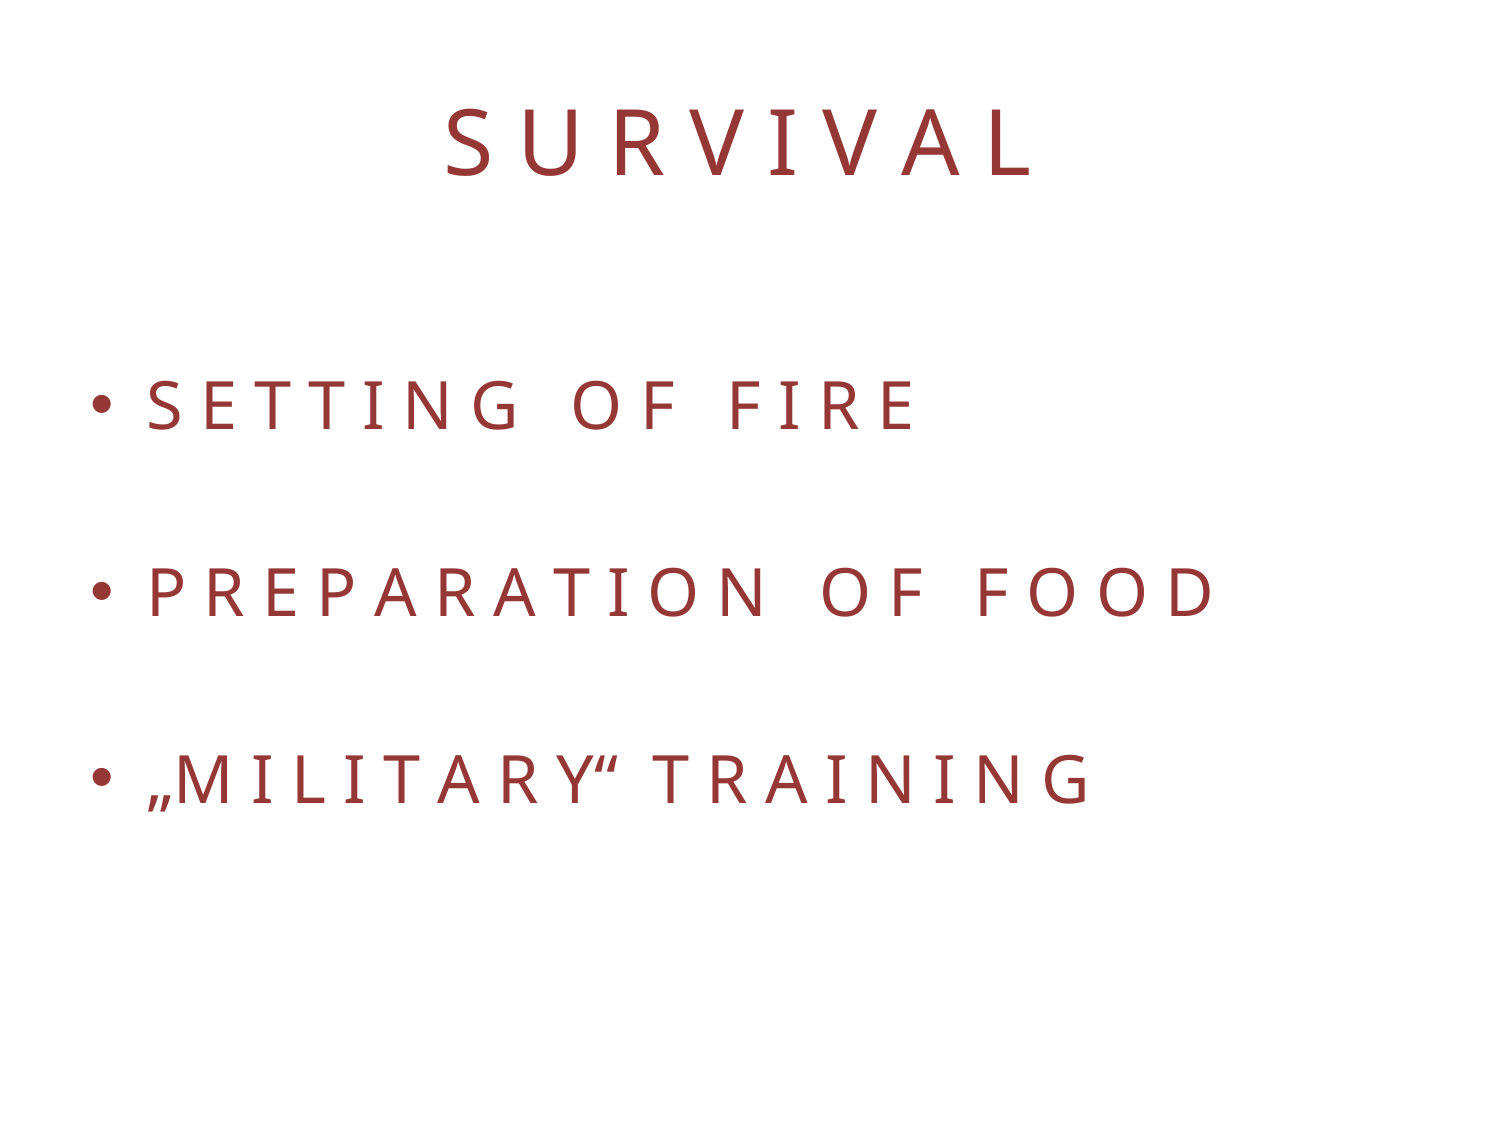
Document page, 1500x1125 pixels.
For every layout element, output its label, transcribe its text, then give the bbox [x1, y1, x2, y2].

list S E T T I N G O F F I R E P R E P A R A T I O N O F F O O D „M I L I T A R Y“ T R A I N I N G [75, 262, 1425, 1005]
title S U R V I V A L [75, 45, 1425, 233]
